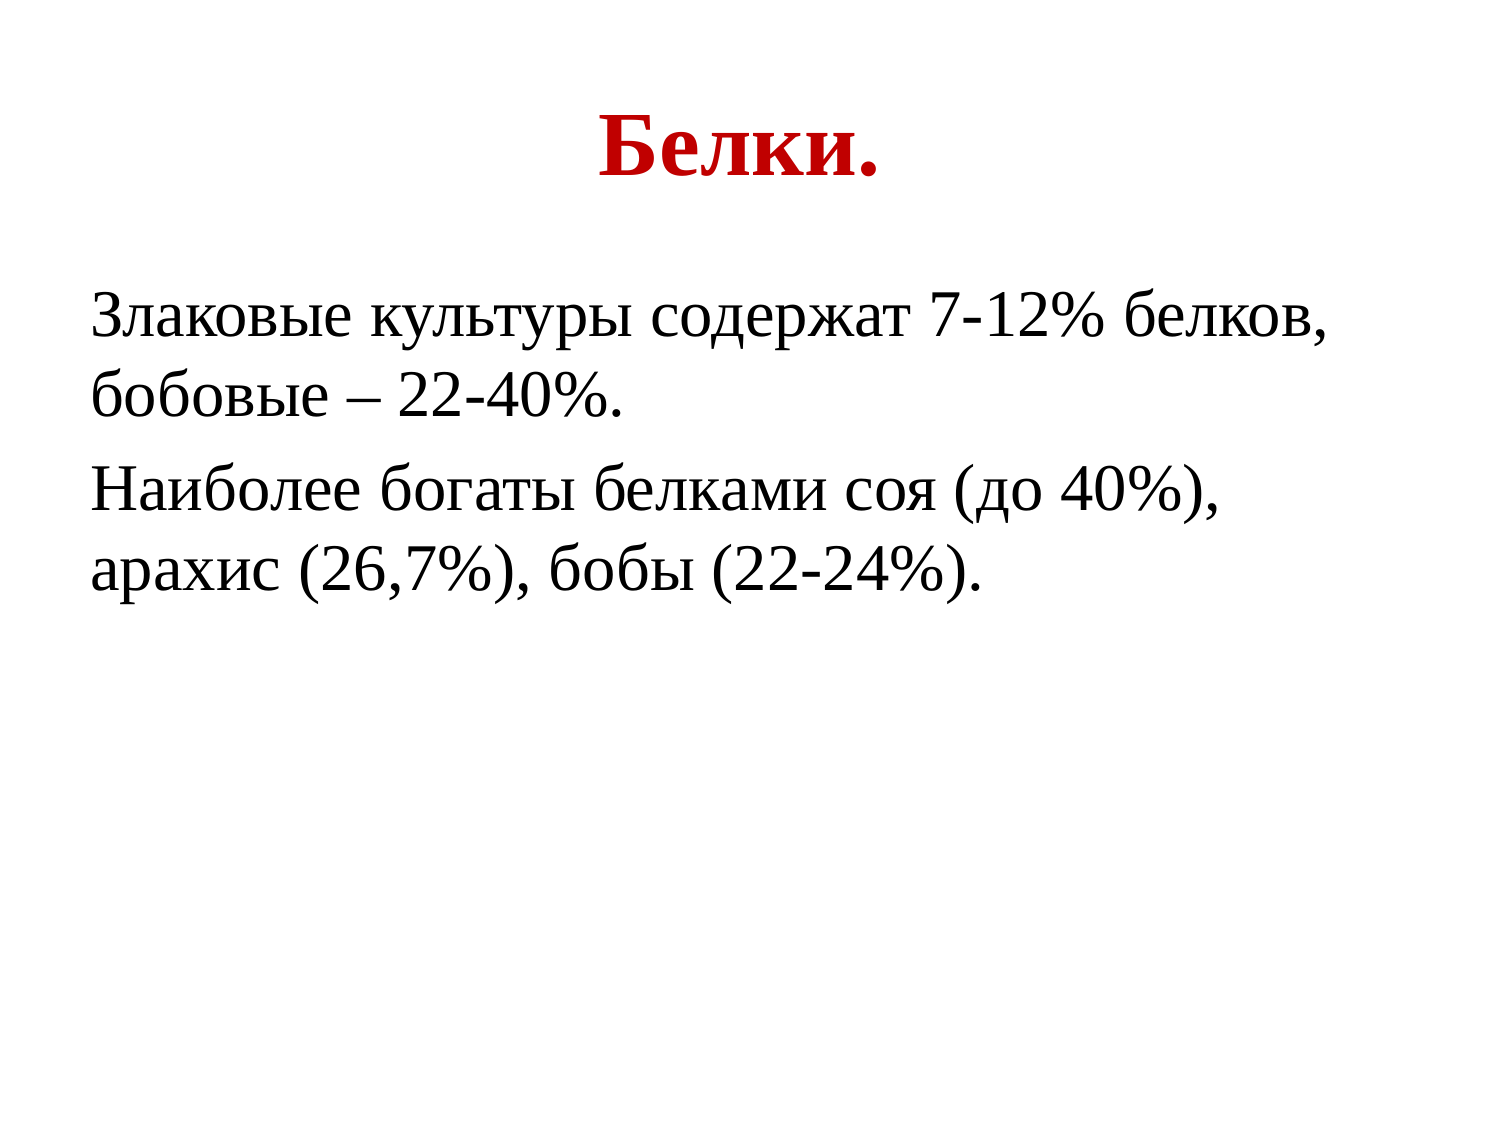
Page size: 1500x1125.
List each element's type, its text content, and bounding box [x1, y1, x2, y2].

title Белки. [75, 45, 1425, 233]
list Злаковые культуры содержат 7-12% белков, бобовые – 22-40%. Наиболее богаты белками соя (до 40%), арахис (26,7%), бобы (22-24%). [75, 262, 1425, 1005]
